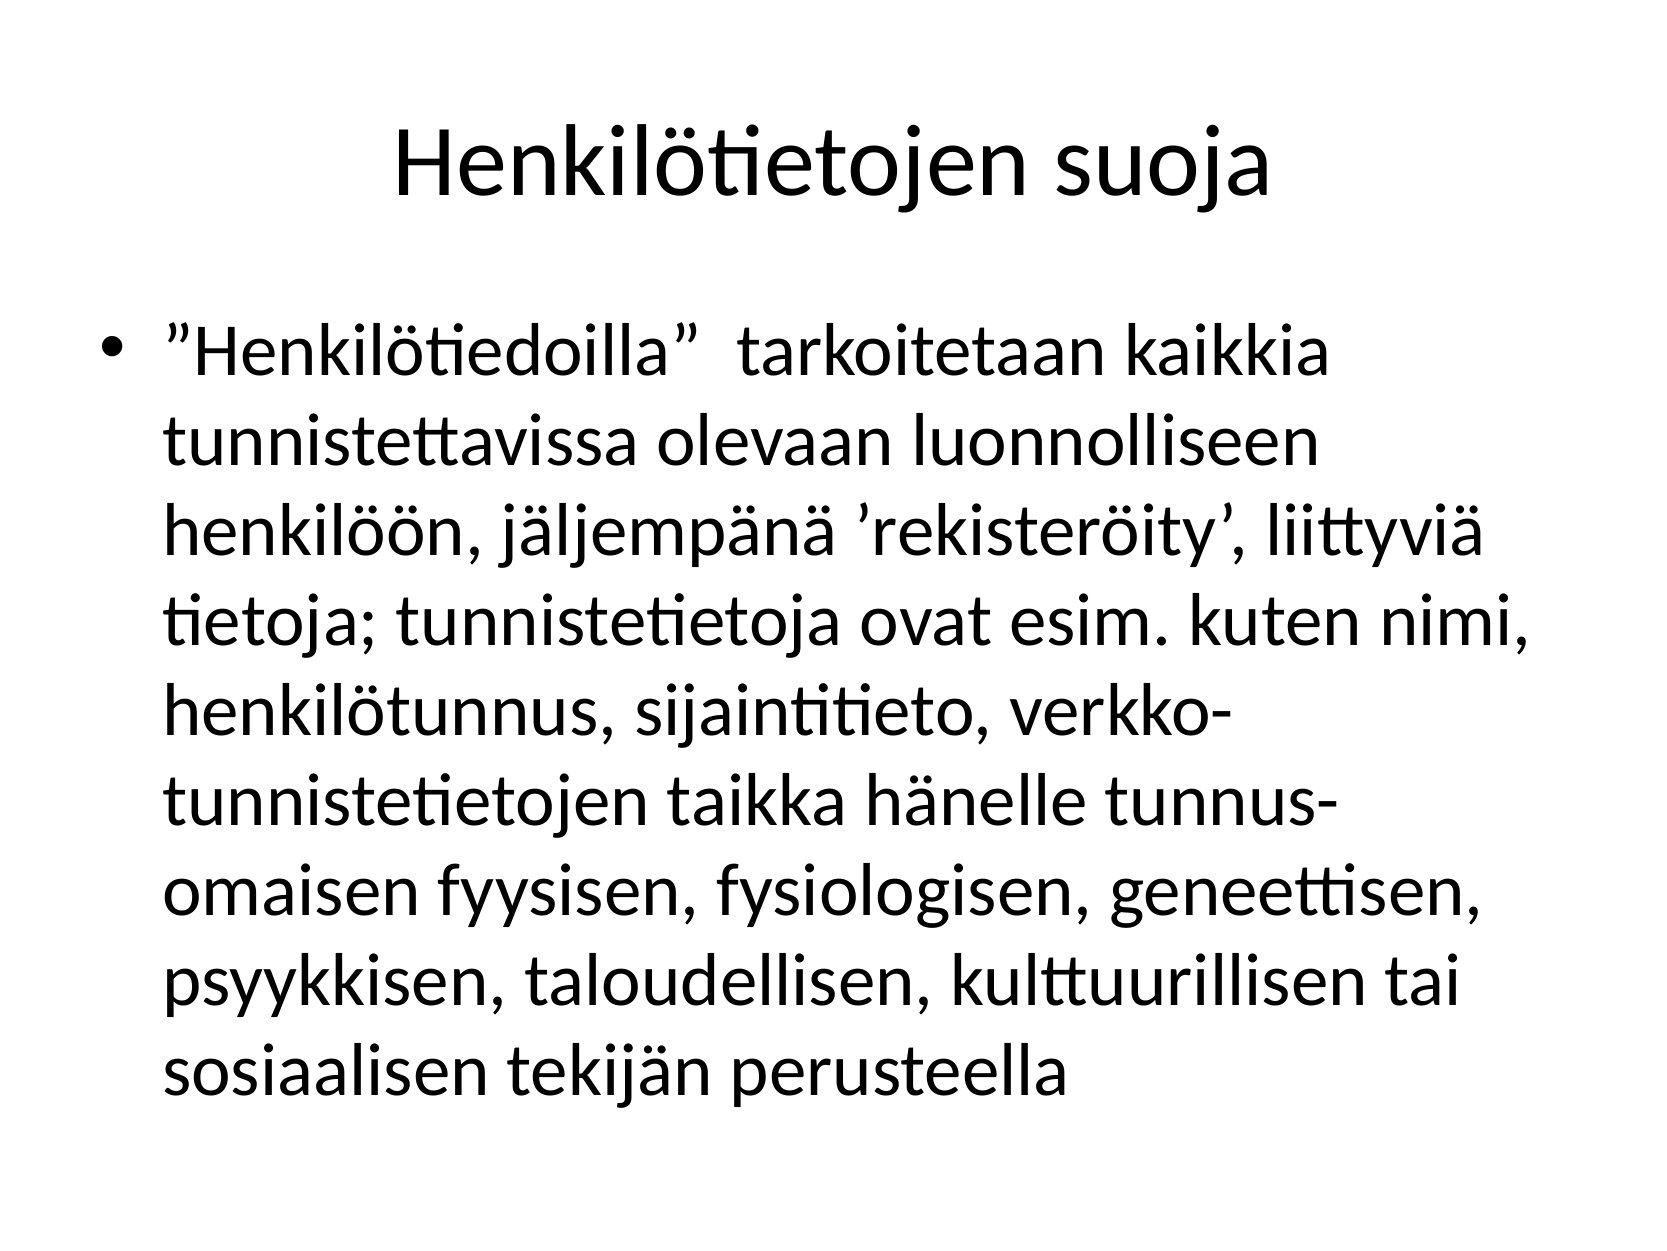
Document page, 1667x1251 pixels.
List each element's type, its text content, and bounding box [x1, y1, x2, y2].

title Henkilötietojen suoja [83, 50, 1584, 259]
list ”Henkilötiedoilla” tarkoitetaan kaikkia tunnistettavissa olevaan luonnolliseen henkilöön, jäljempänä ’rekisteröity’, liittyviä tietoja; tunnistetietoja ovat esim. kuten nimi, henkilötunnus, sijaintitieto, verkko-tunnistetietojen taikka hänelle tunnus-omaisen fyysisen, fysiologisen, geneettisen, psyykkisen, taloudellisen, kulttuurillisen tai sosiaalisen tekijän perusteella [83, 291, 1584, 1117]
